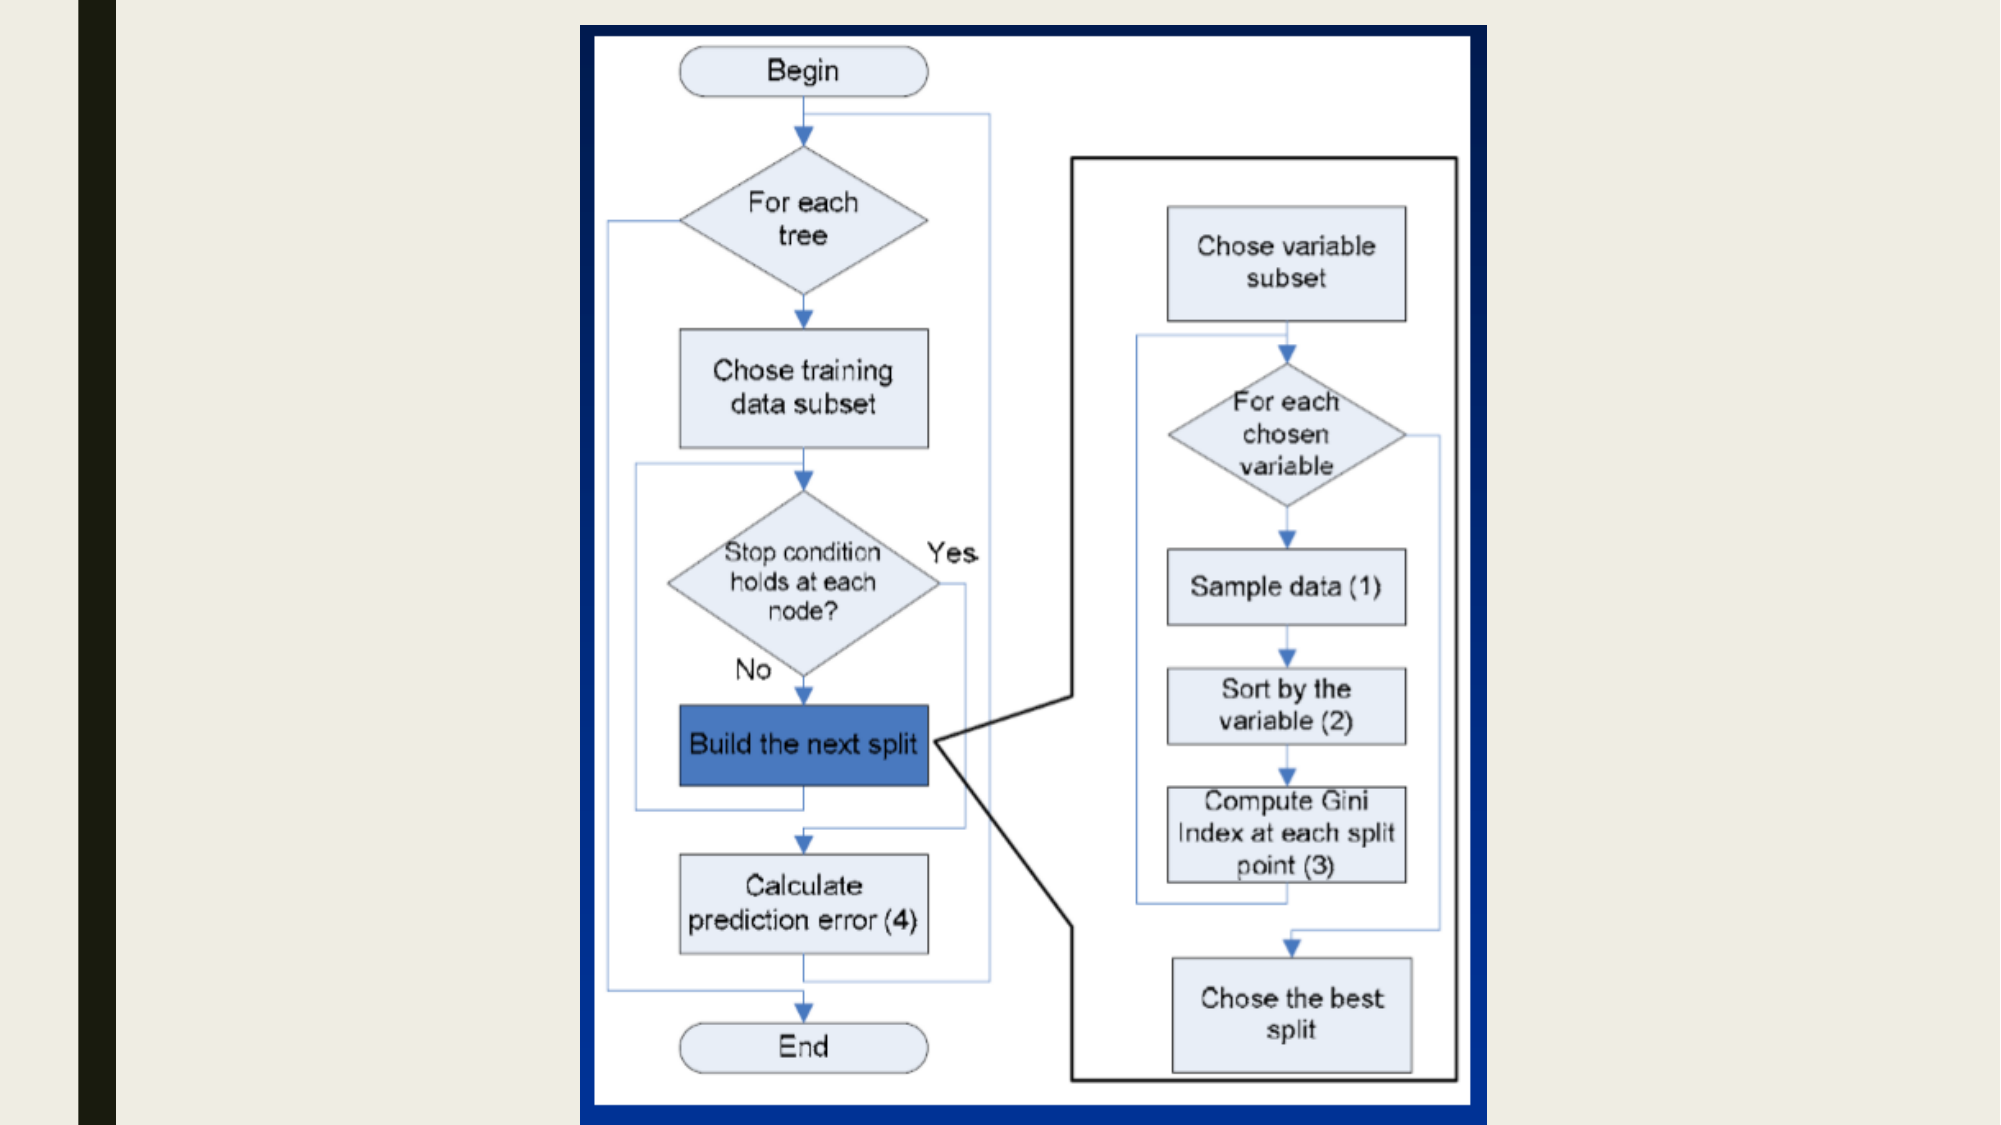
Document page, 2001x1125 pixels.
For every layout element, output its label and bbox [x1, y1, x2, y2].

list [580, 25, 1487, 1125]
